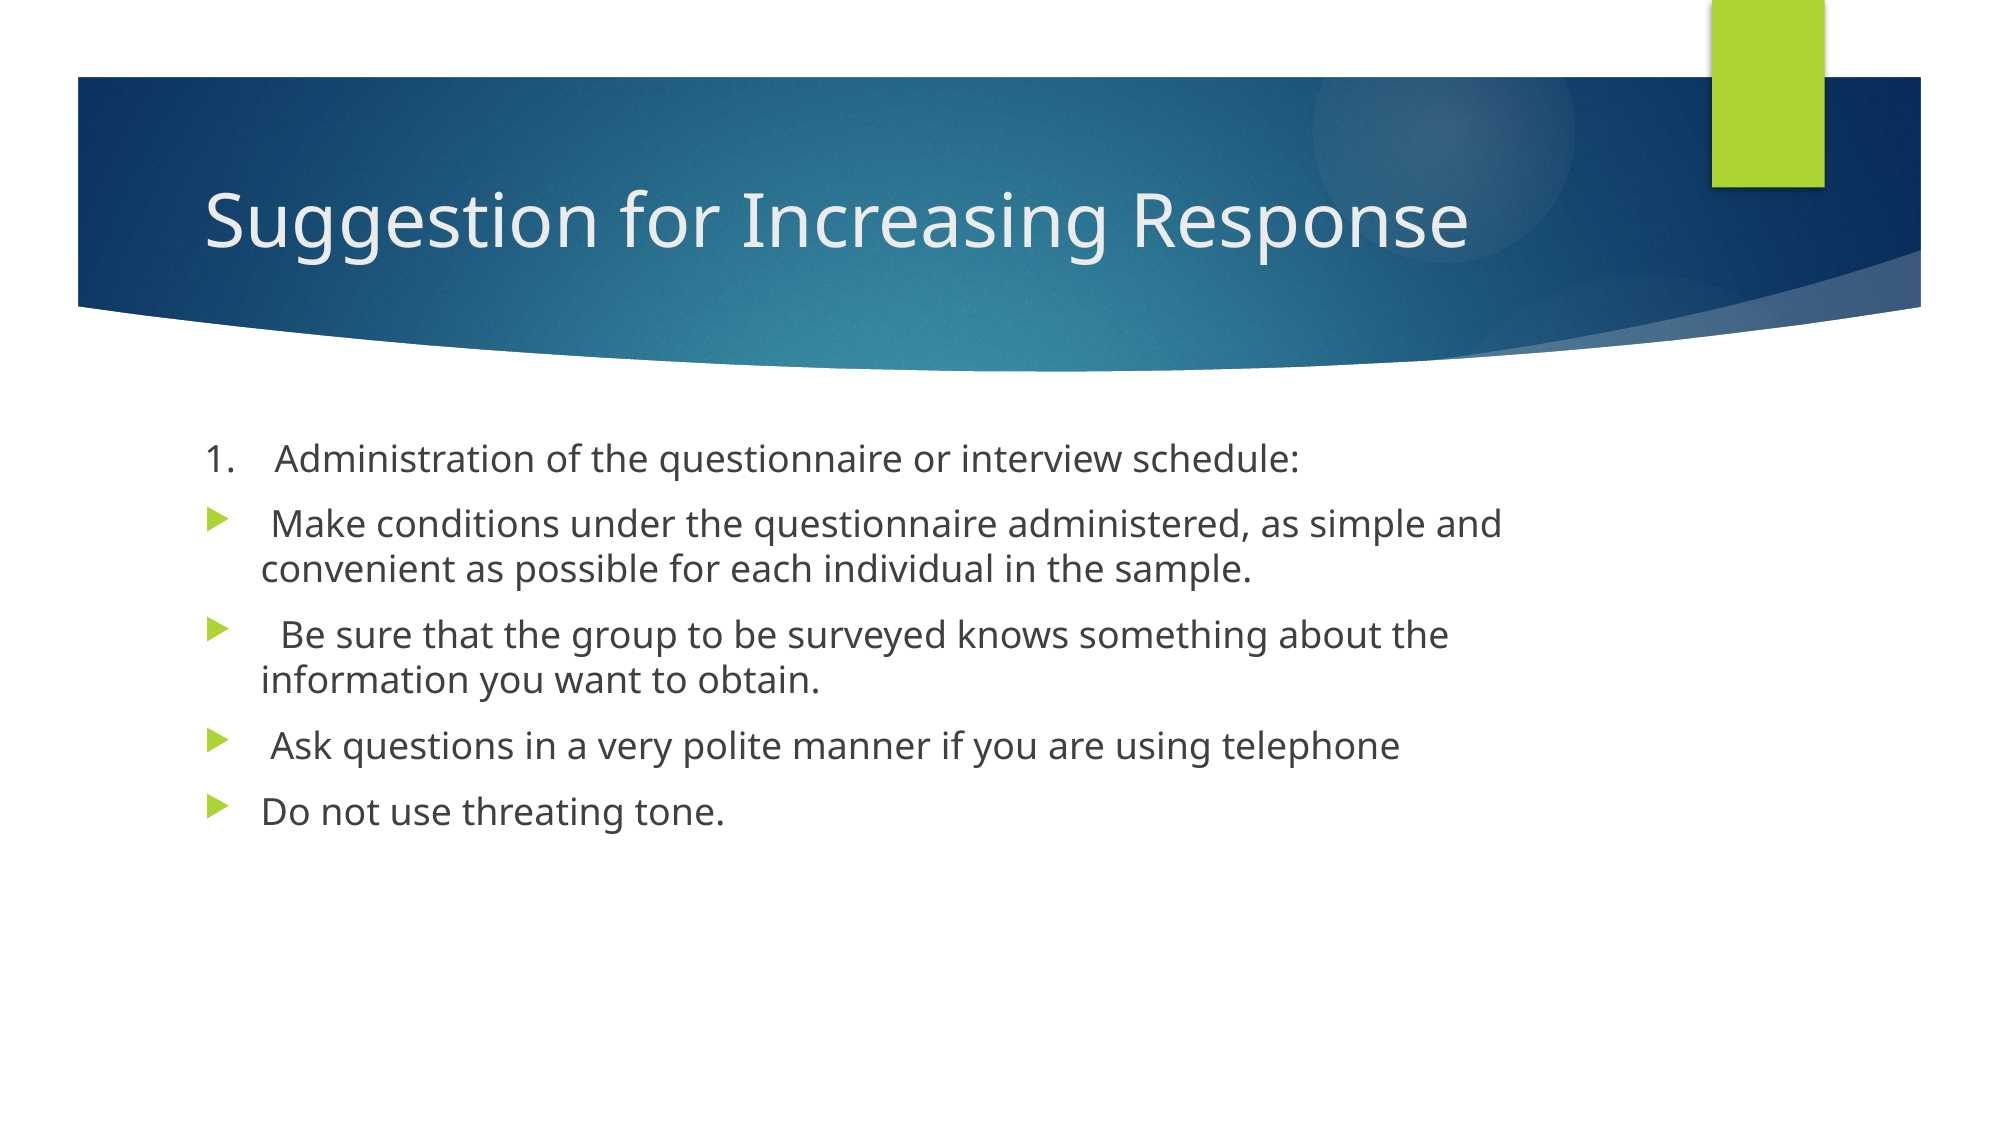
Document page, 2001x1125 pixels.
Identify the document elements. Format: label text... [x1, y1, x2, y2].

title Suggestion for Increasing Response [189, 159, 1627, 276]
list 1. Administration of the questionnaire or interview schedule: Make conditions under the questionnaire administered, as simple and convenient as possible for each individual in the sample. Be sure that the group to be surveyed knows something about the information you want to obtain. Ask questions in a very polite manner if you are using telephone Do not use threating tone. [189, 427, 1627, 988]
